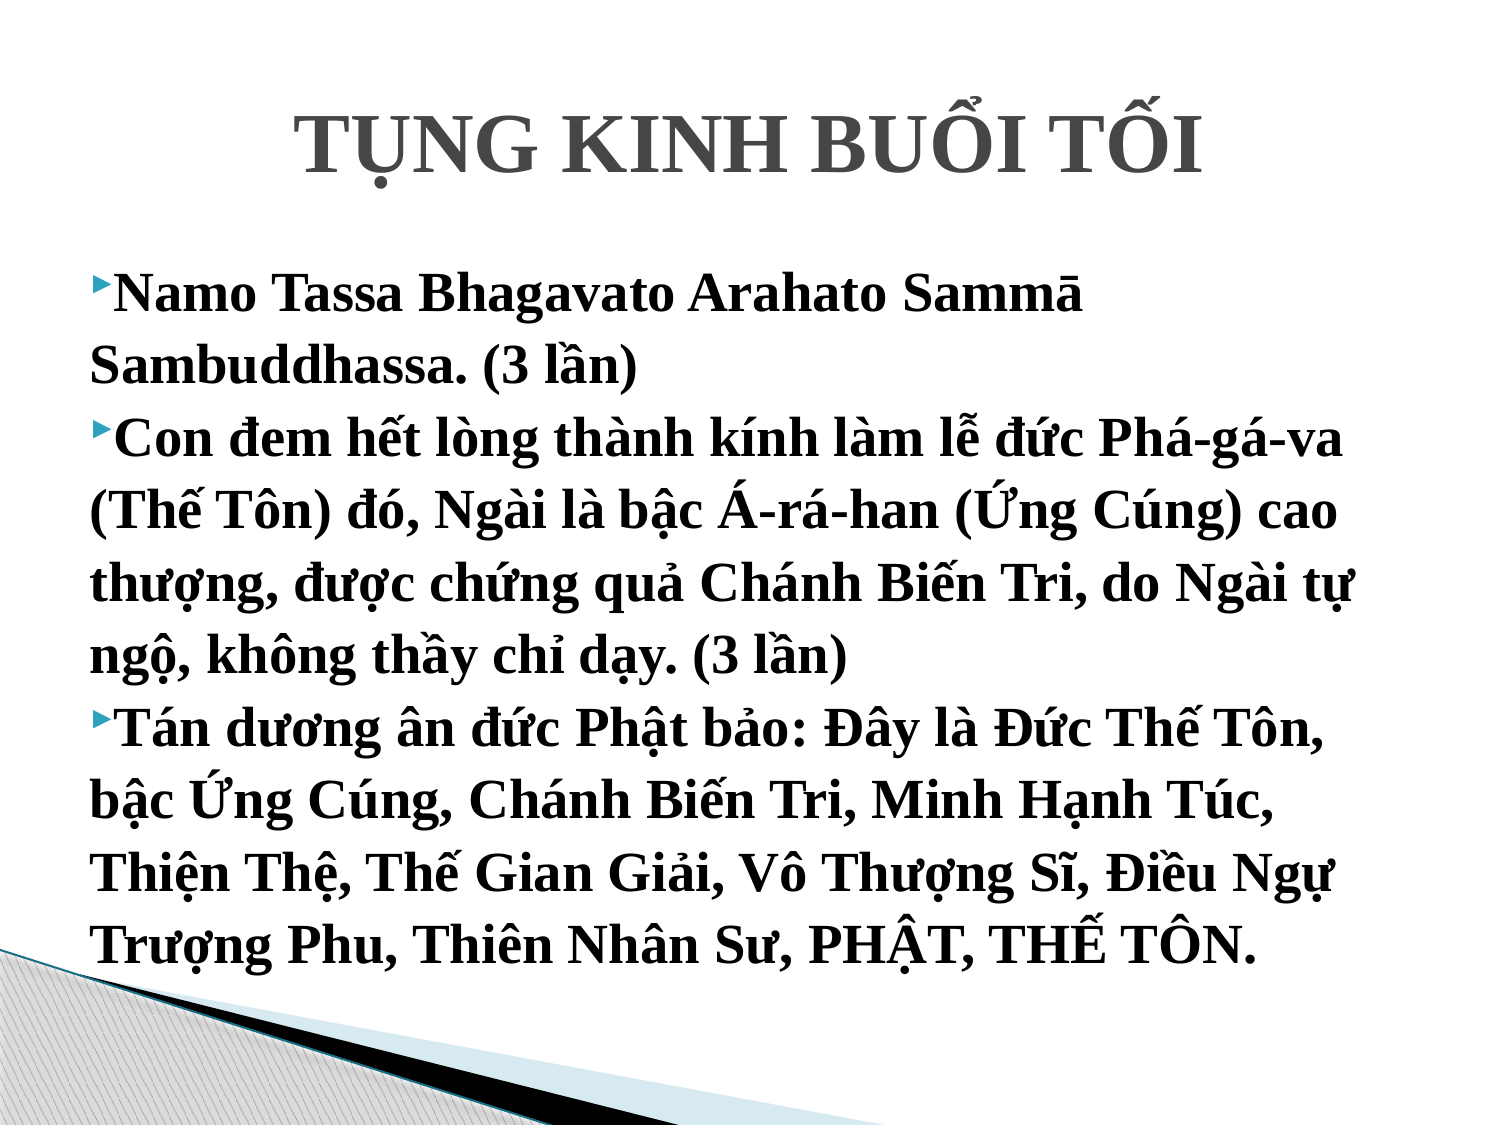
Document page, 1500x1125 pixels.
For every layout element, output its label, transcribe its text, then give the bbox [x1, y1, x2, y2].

list Namo Tassa Bhagavato Arahato Sammā Sambuddhassa. (3 lần) Con đem hết lòng thành kính làm lễ đức Phá-gá-va (Thế Tôn) đó, Ngài là bậc Á-rá-han (Ứng Cúng) cao thượng, được chứng quả Chánh Biến Tri, do Ngài tự ngộ, không thầy chỉ dạy. (3 lần) Tán dương ân đức Phật bảo: Đây là Đức Thế Tôn, bậc Ứng Cúng, Chánh Biến Tri, Minh Hạnh Túc, Thiện Thệ, Thế Gian Giải, Vô Thượng Sĩ, Điều Ngự Trượng Phu, Thiên Nhân Sư, PHẬT, THẾ TÔN. [75, 243, 1425, 986]
title TỤNG KINH BUỔI TỐI [75, 45, 1425, 233]
